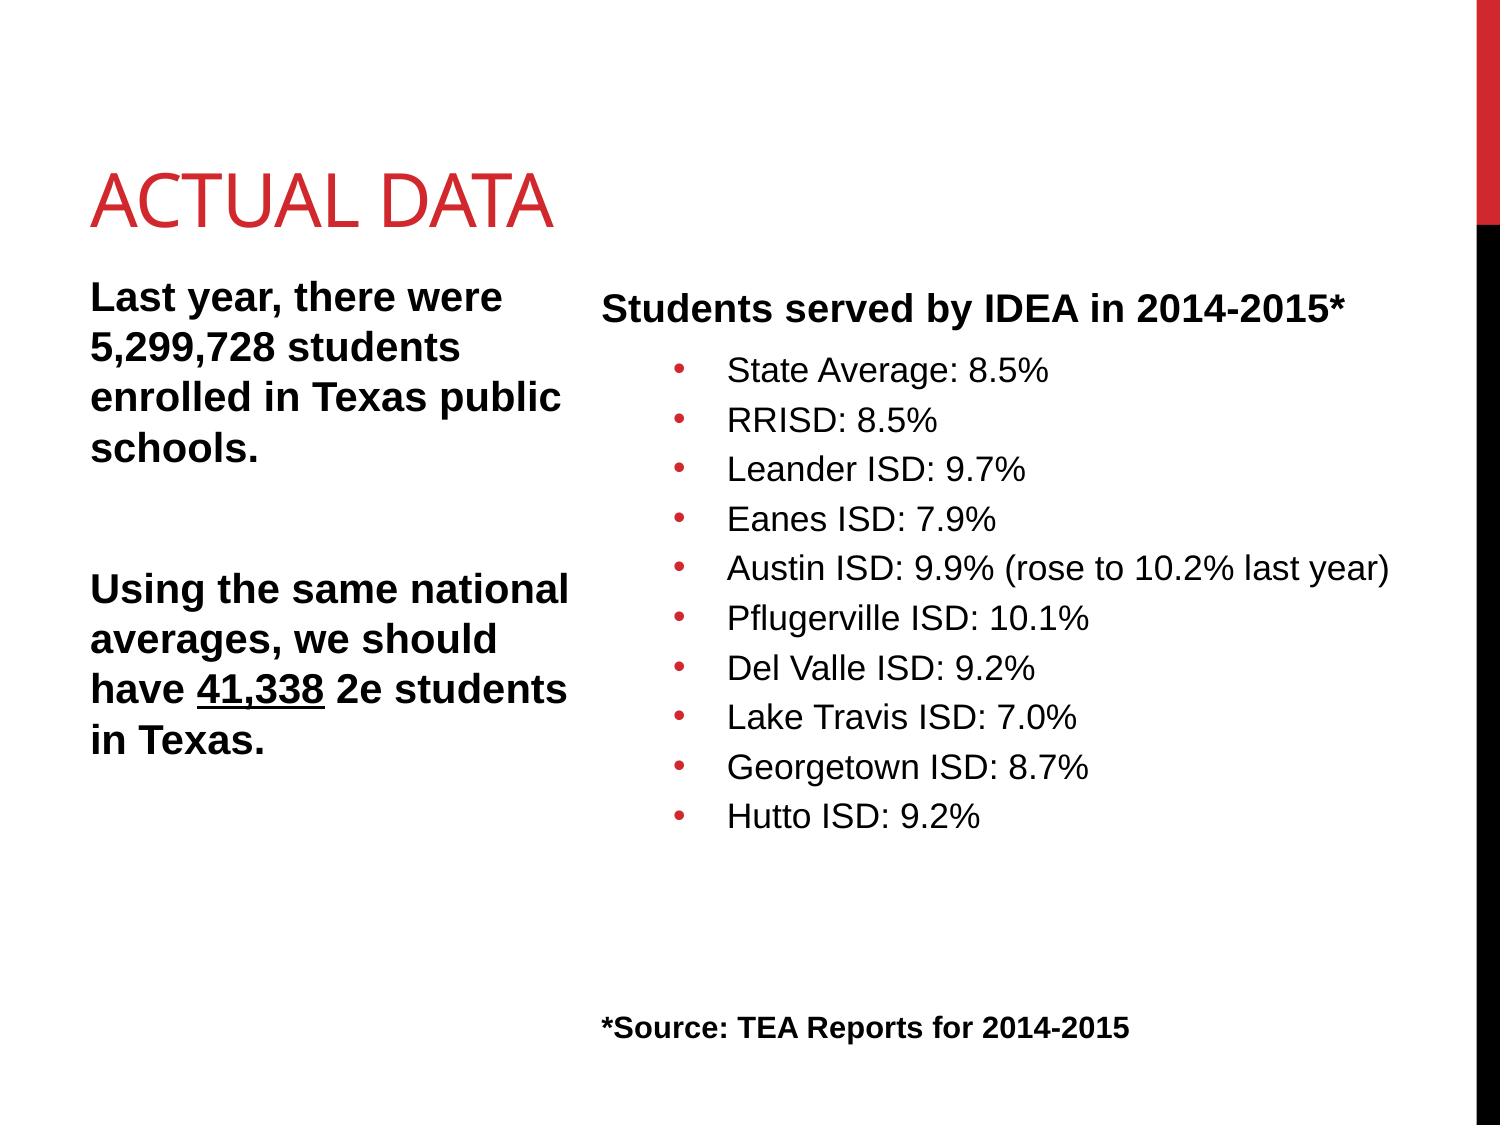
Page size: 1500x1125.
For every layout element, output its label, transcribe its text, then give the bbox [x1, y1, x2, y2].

list Students served by IDEA in 2014-2015* State Average: 8.5% RRISD: 8.5% Leander ISD: 9.7% Eanes ISD: 7.9% Austin ISD: 9.9% (rose to 10.2% last year) Pflugerville ISD: 10.1% Del Valle ISD: 9.2% Lake Travis ISD: 7.0% Georgetown ISD: 8.7% Hutto ISD: 9.2% *Source: TEA Reports for 2014-2015 [586, 275, 1438, 1075]
title Actual Data [75, 25, 1025, 250]
list Last year, there were 5,299,728 students enrolled in Texas public schools. Using the same national averages, we should have 41,338 2e students in Texas. [75, 262, 588, 998]
